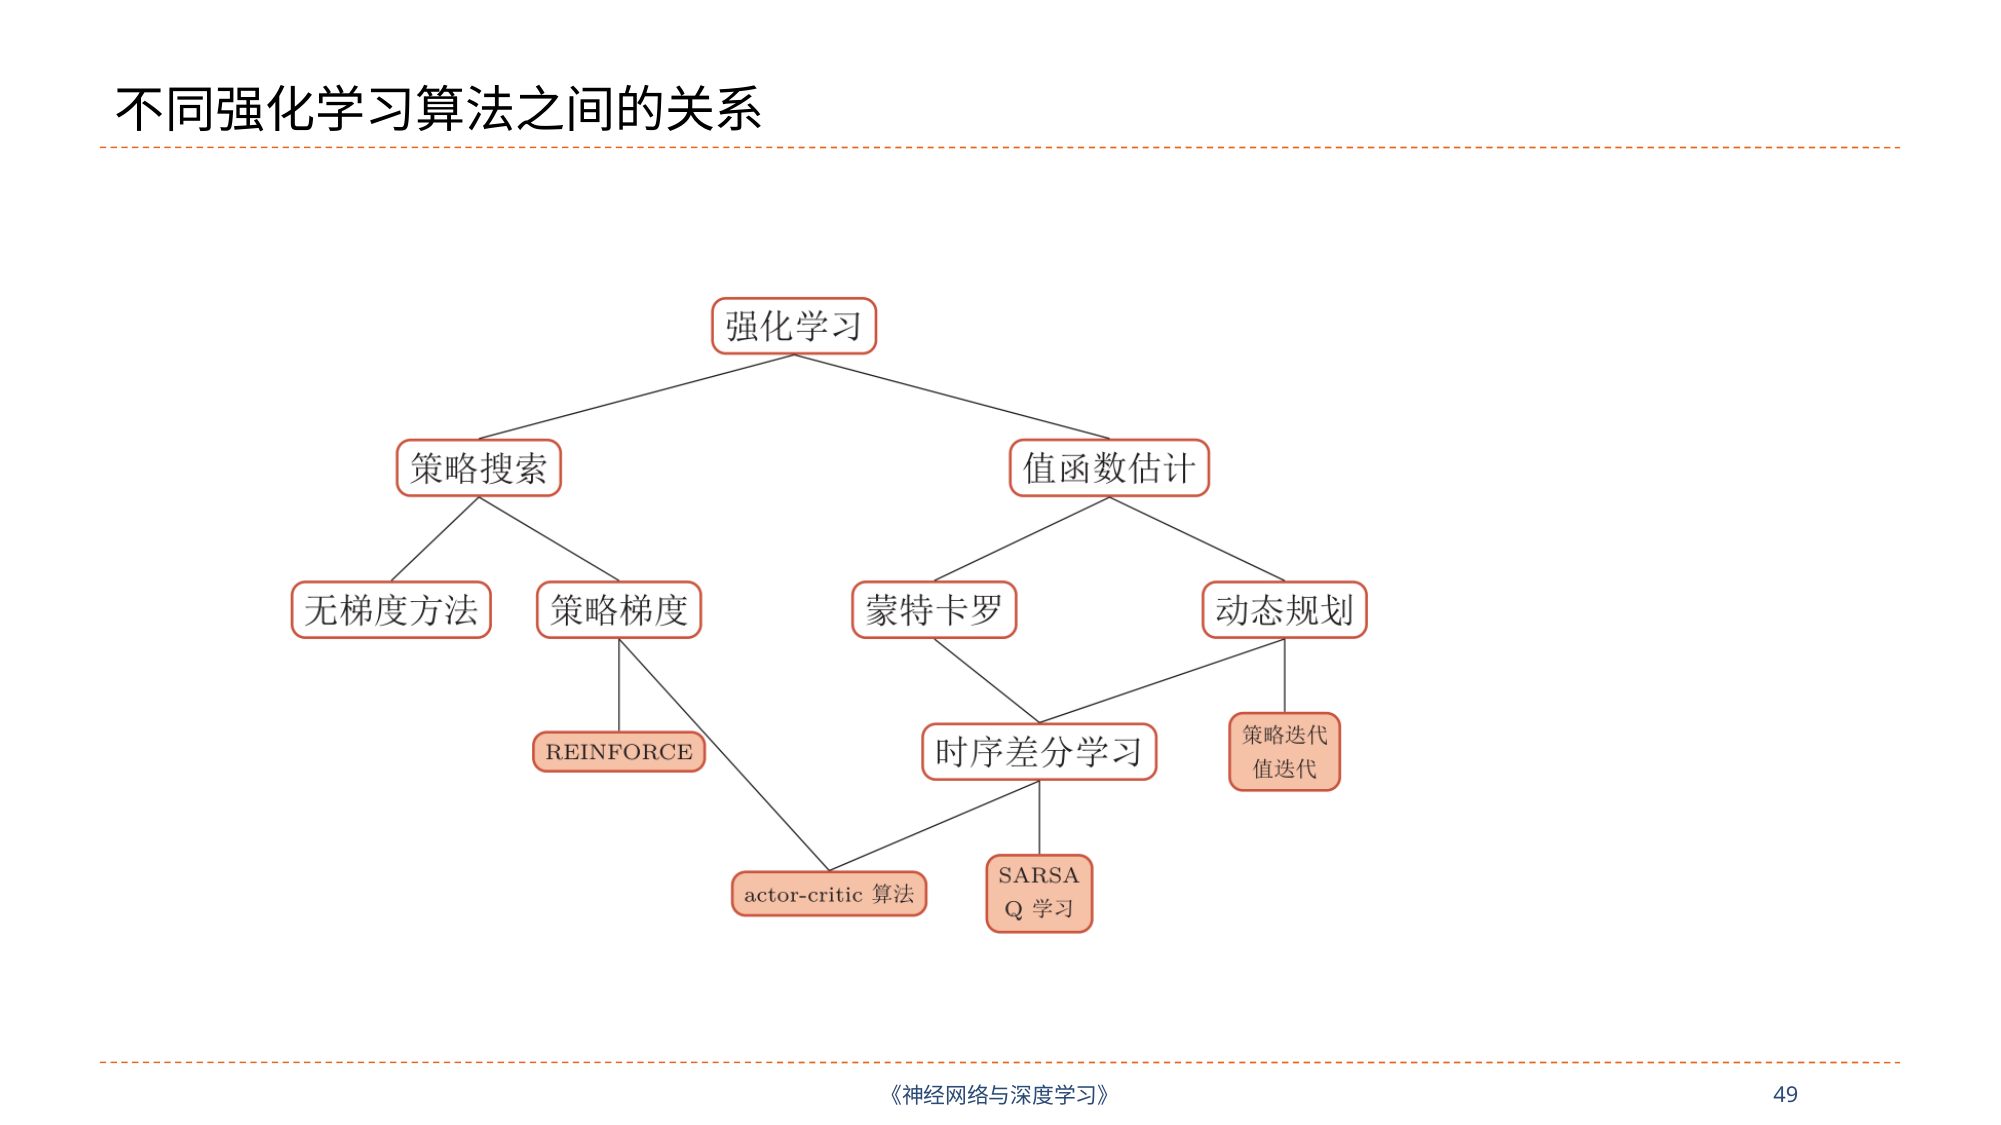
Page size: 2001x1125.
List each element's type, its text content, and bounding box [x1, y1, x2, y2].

title 不同强化学习算法之间的关系 [99, 24, 1900, 146]
picture [262, 262, 1409, 938]
